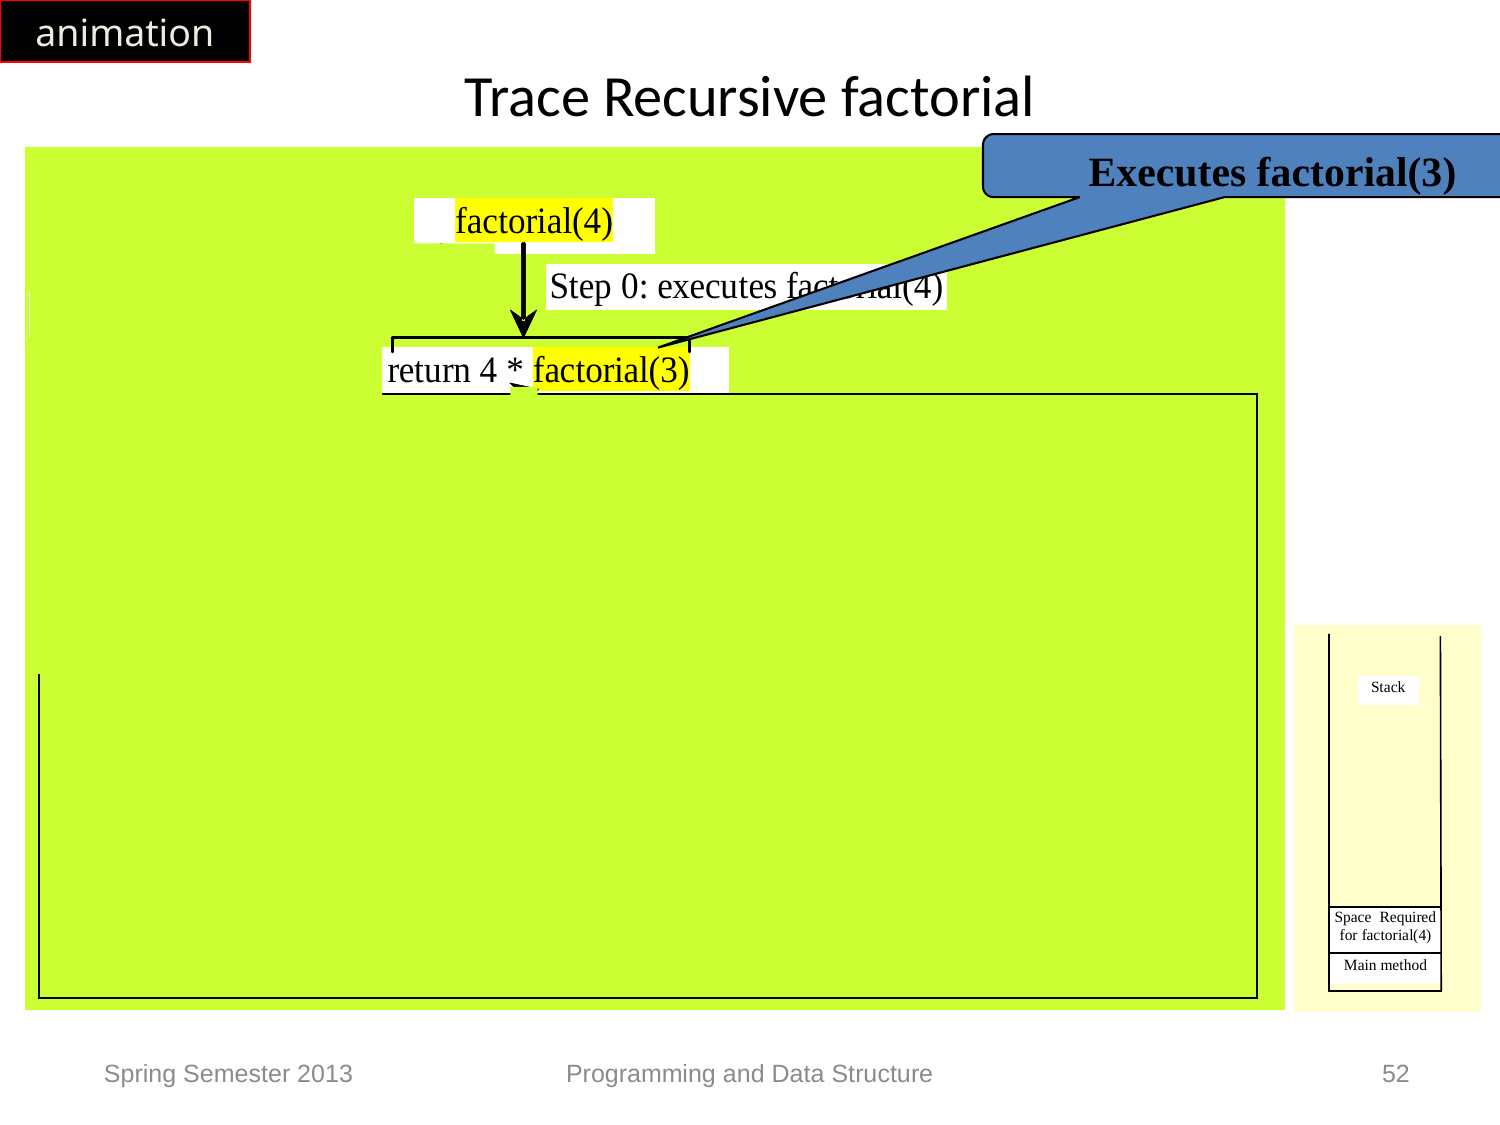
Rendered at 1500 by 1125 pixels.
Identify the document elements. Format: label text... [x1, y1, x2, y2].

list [1293, 624, 1481, 1013]
text_box animation [0, 0, 250, 63]
title Trace Recursive factorial [112, 49, 1388, 136]
footer Programming and Data Structure [512, 1042, 988, 1103]
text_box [24, 146, 1286, 1011]
text_box Executes factorial(3) [983, 134, 1500, 198]
slide_number 52 [1074, 1042, 1425, 1103]
slide_number Spring Semester 2013 [75, 1042, 425, 1103]
